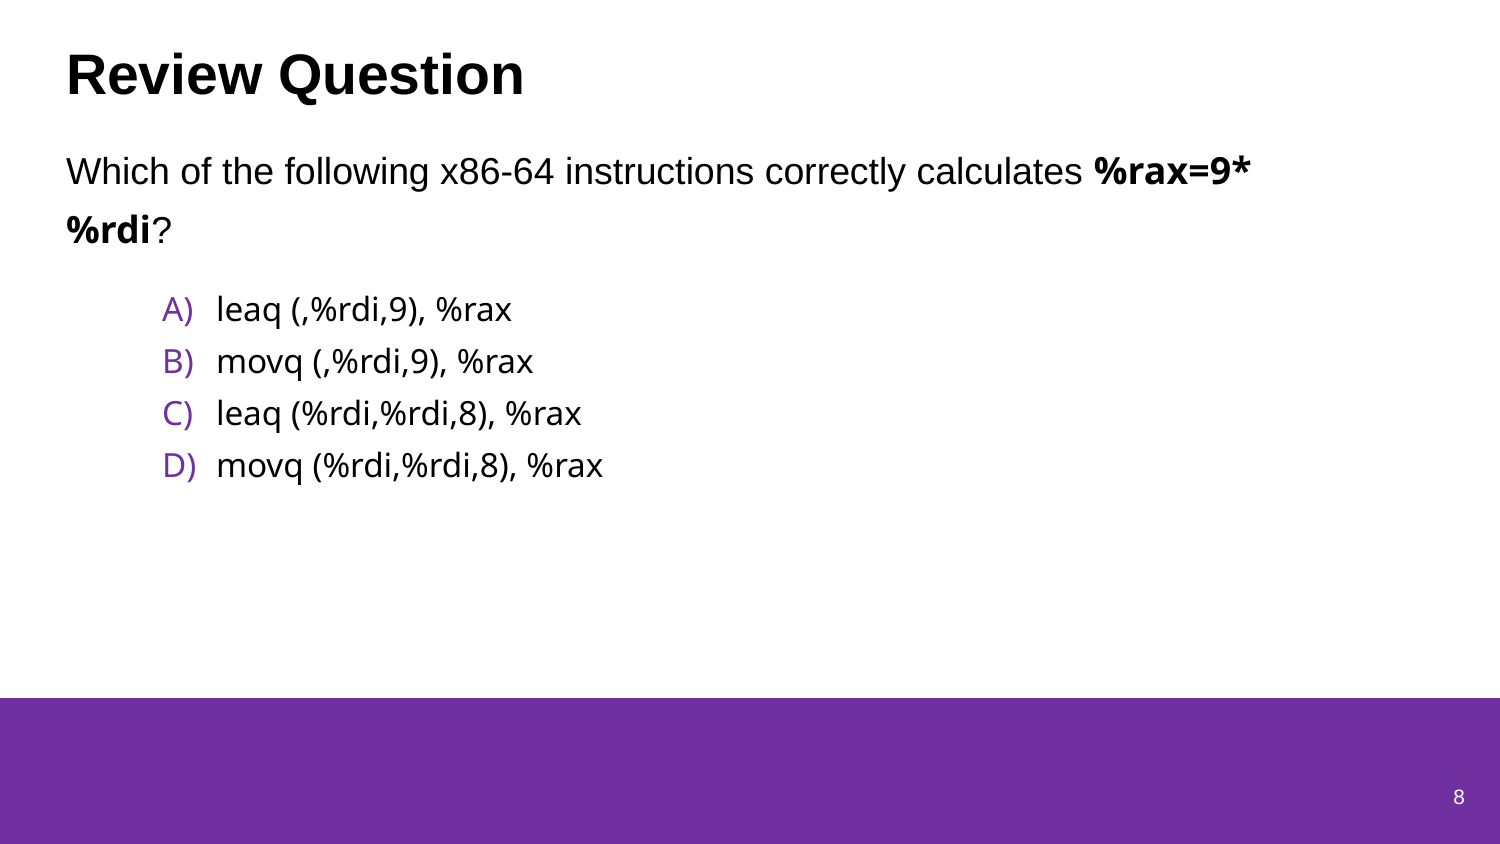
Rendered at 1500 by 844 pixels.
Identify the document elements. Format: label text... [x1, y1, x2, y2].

slide_number 8 [1389, 764, 1480, 830]
title Review Question [51, 27, 1449, 122]
picture [0, 0, 1500, 698]
list Which of the following x86-64 instructions correctly calculates %rax=9*%rdi? leaq (,%rdi,9), %rax movq (,%rdi,9), %rax leaq (%rdi,%rdi,8), %rax movq (%rdi,%rdi,8), %rax [51, 121, 1367, 699]
